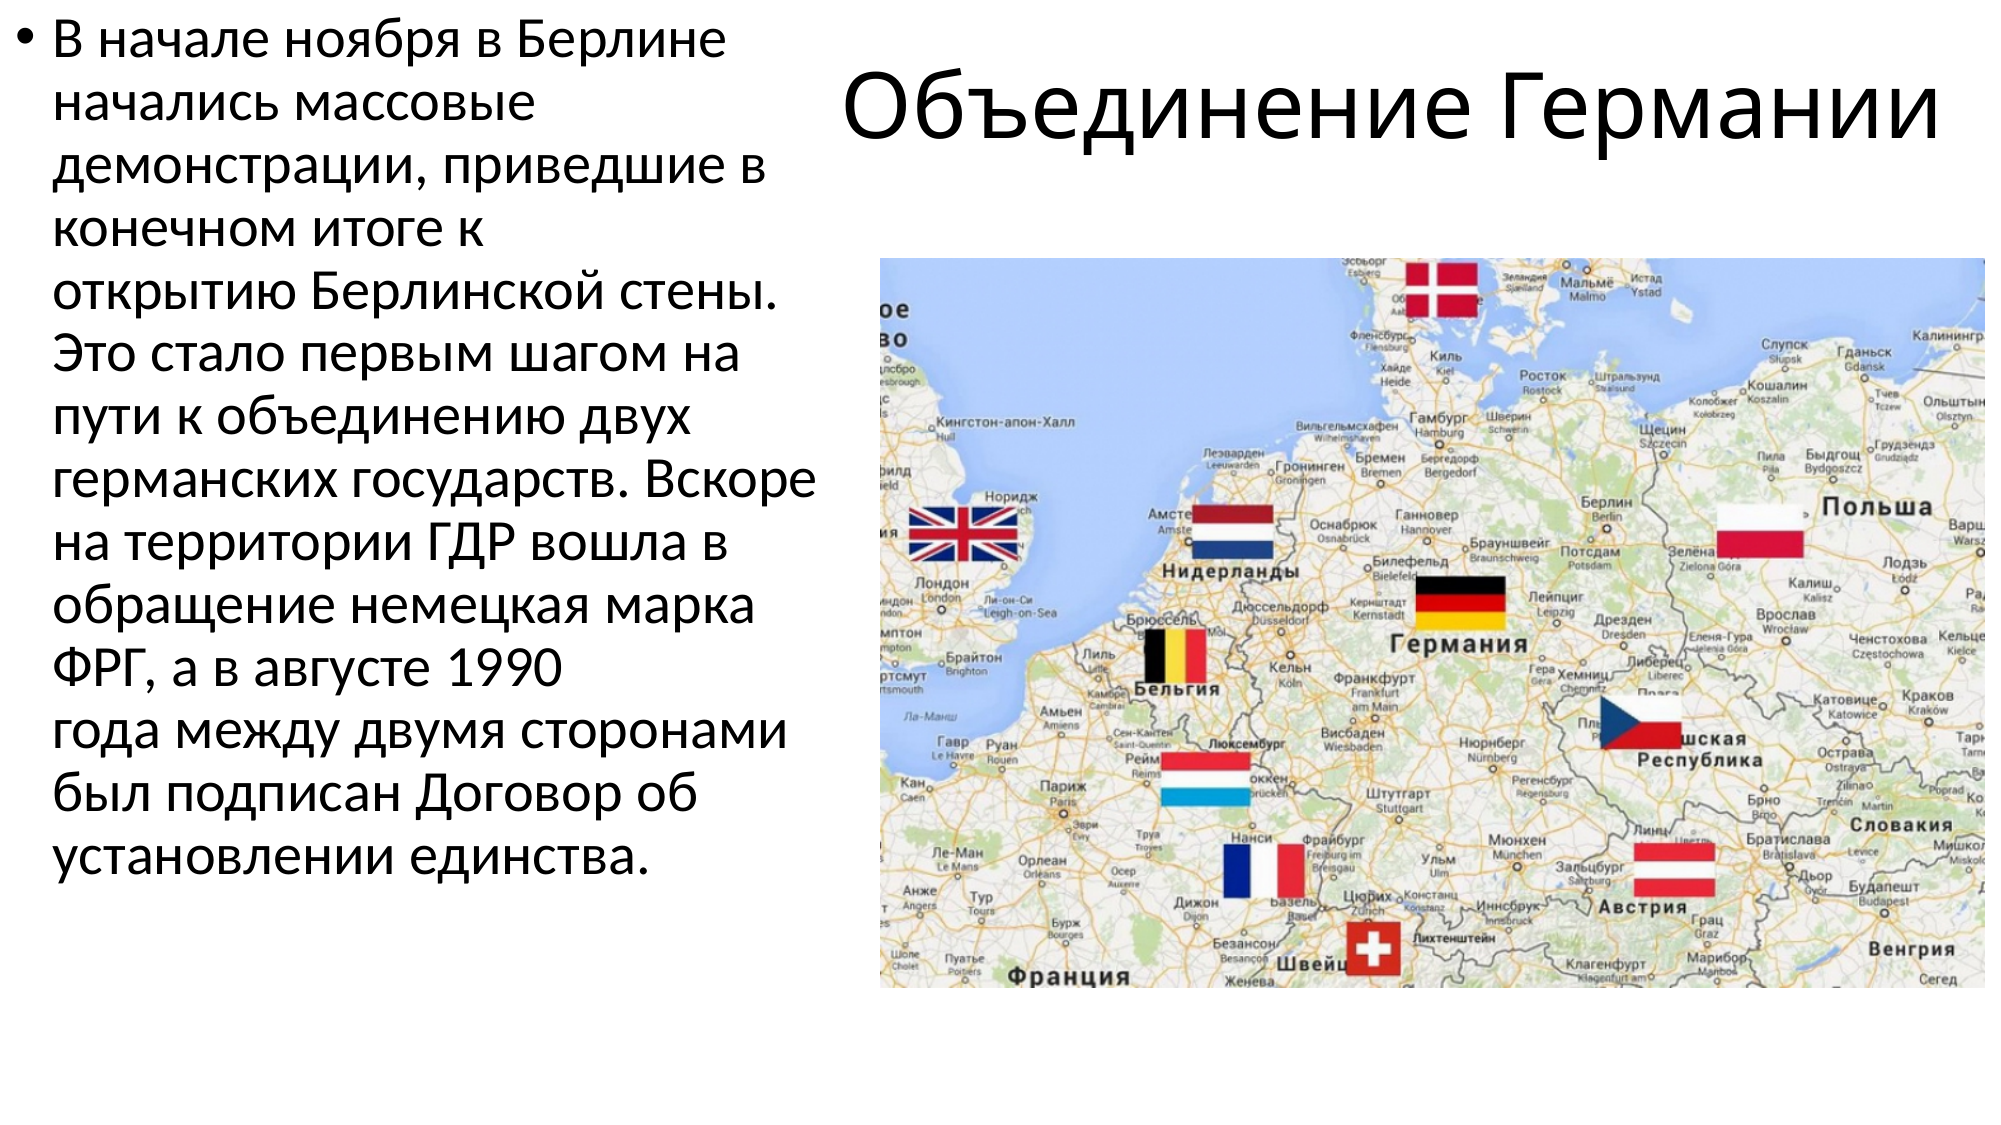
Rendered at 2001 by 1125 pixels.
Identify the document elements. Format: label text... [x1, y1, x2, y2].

list В начале ноября в Берлине начались массовые демонстрации, приведшие в конечном итоге к открытию Берлинской стены. Это стало первым шагом на пути к объединению двух германских государств. Вскоре на территории ГДР вошла в обращение немецкая марка ФРГ, а в августе 1990 года между двумя сторонами был подписан Договор об установлении единства. [0, 0, 847, 1125]
title Объединение Германии [847, 0, 2000, 218]
picture [880, 258, 1985, 988]
